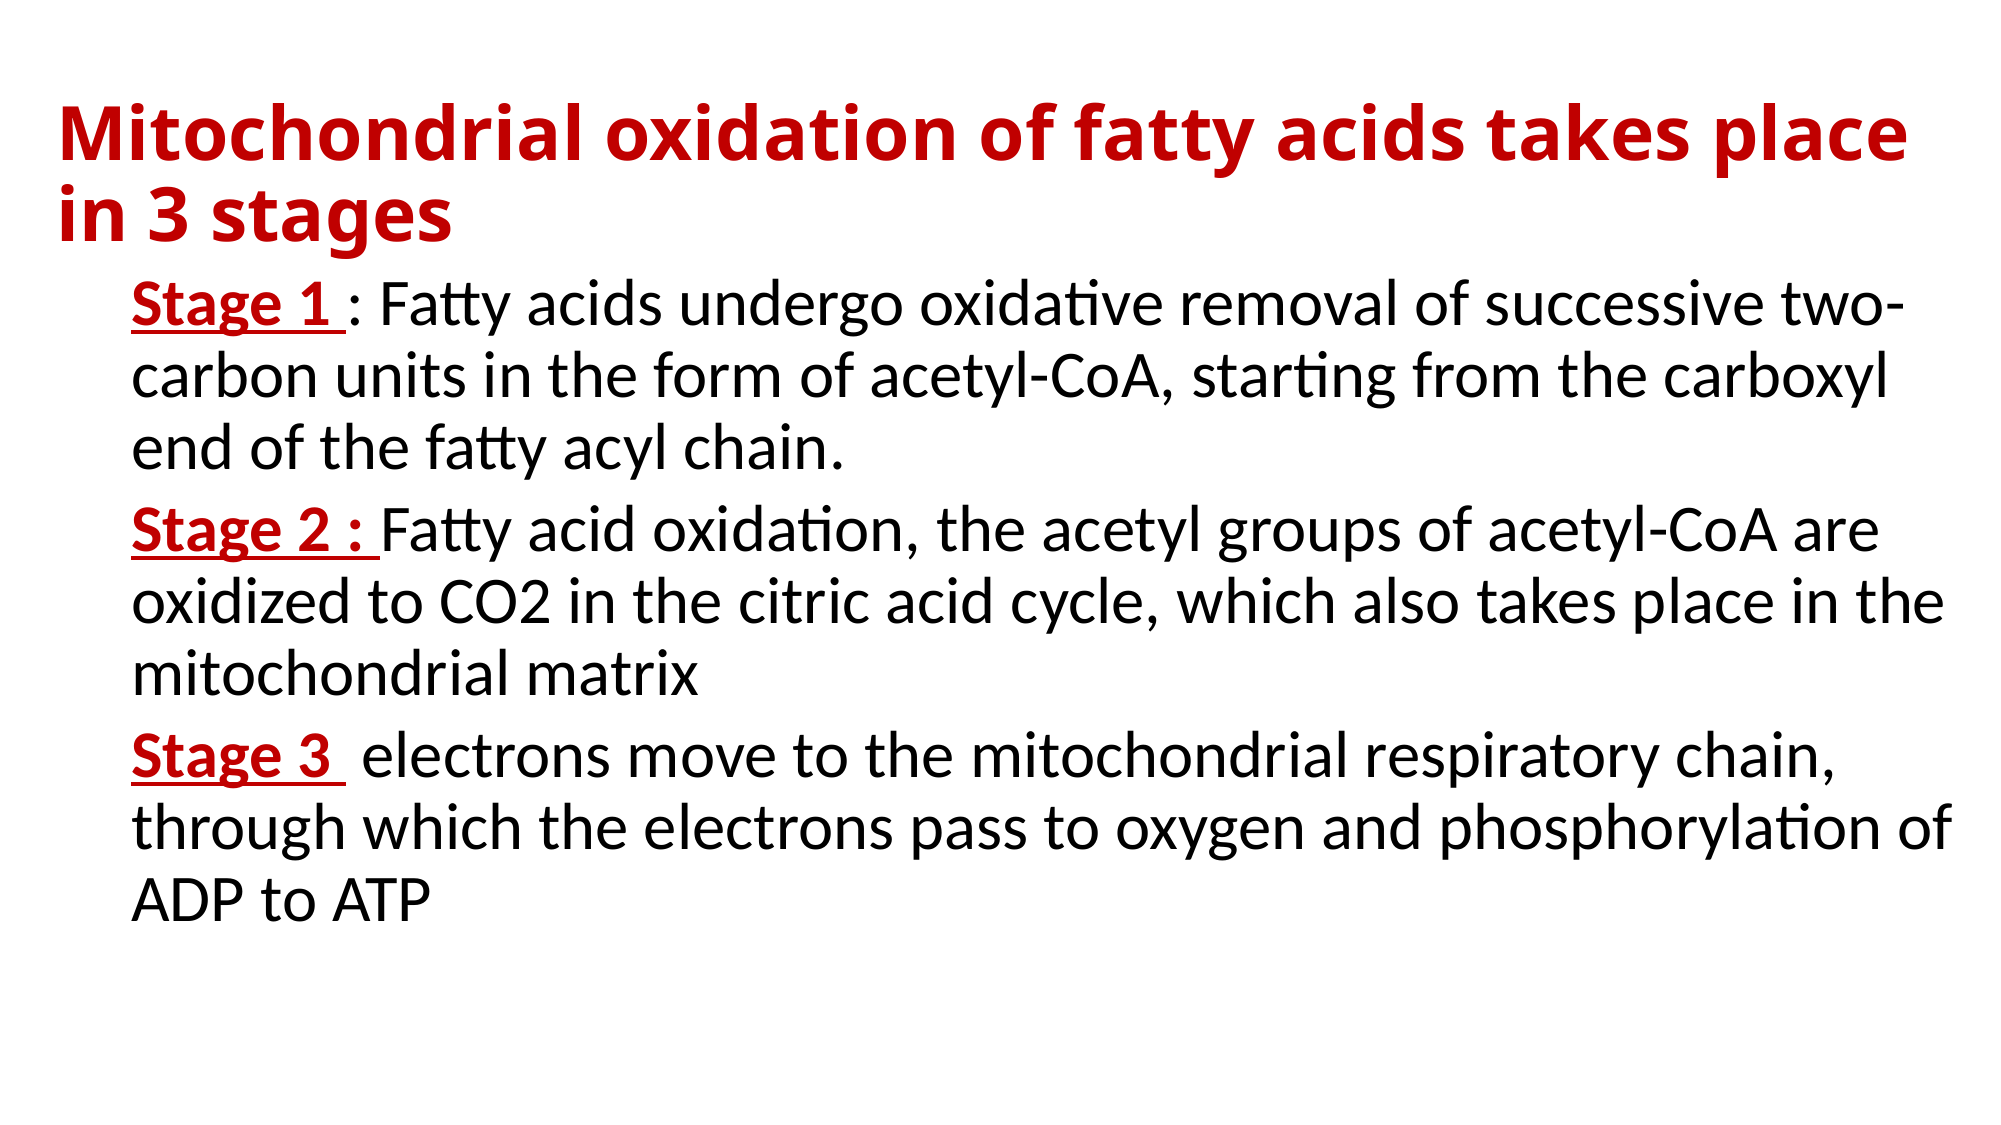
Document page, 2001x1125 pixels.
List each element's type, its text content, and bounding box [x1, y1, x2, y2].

list Mitochondrial oxidation of fatty acids takes place in 3 stages Stage 1 : Fatty acids undergo oxidative removal of successive two-carbon units in the form of acetyl-CoA, starting from the carboxyl end of the fatty acyl chain. Stage 2 : Fatty acid oxidation, the acetyl groups of acetyl-CoA are oxidized to CO2 in the citric acid cycle, which also takes place in the mitochondrial matrix Stage 3 electrons move to the mitochondrial respiratory chain, through which the electrons pass to oxygen and phosphorylation of ADP to ATP [41, 88, 2000, 1125]
